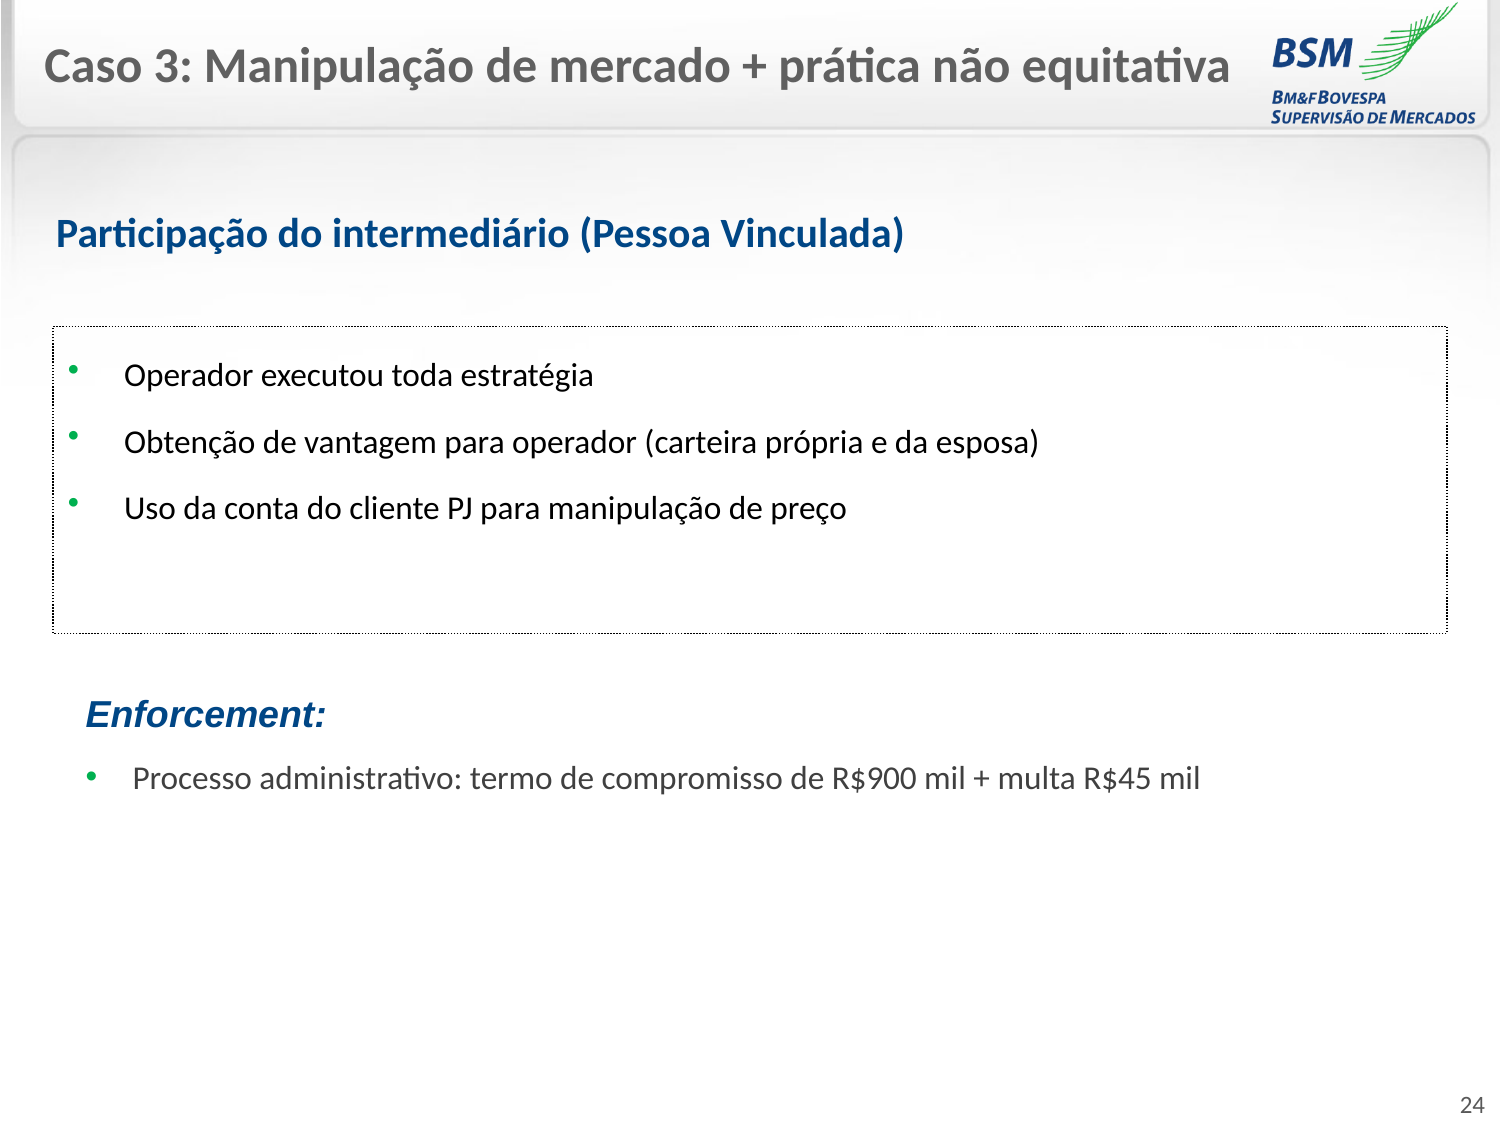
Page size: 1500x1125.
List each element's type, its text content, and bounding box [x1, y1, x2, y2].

picture [1, 0, 1500, 1125]
text_box Enforcement: Processo administrativo: termo de compromisso de R$900 mil + multa R$45 mil [70, 682, 1500, 804]
text_box Operador executou toda estratégia Obtenção de vantagem para operador (carteira própria e da esposa) Uso da conta do cliente PJ para manipulação de preço [53, 326, 1447, 634]
title Caso 3: Manipulação de mercado + prática não equitativa [29, 0, 1306, 126]
text_box Participação do intermediário (Pessoa Vinculada) [41, 198, 1459, 264]
